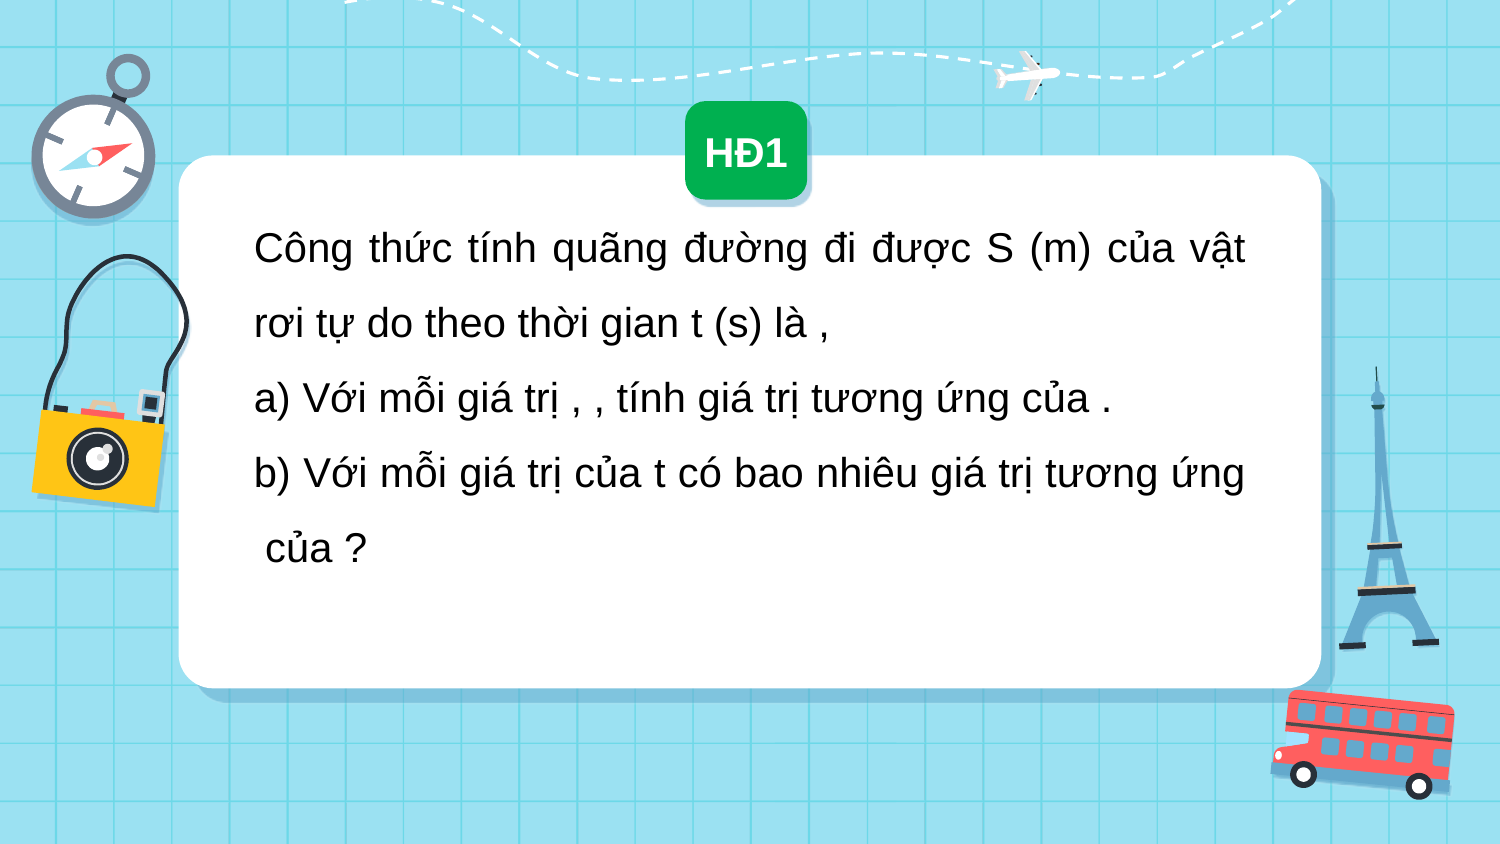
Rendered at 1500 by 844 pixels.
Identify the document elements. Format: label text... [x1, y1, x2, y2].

subtitle HĐ1 [685, 101, 808, 200]
